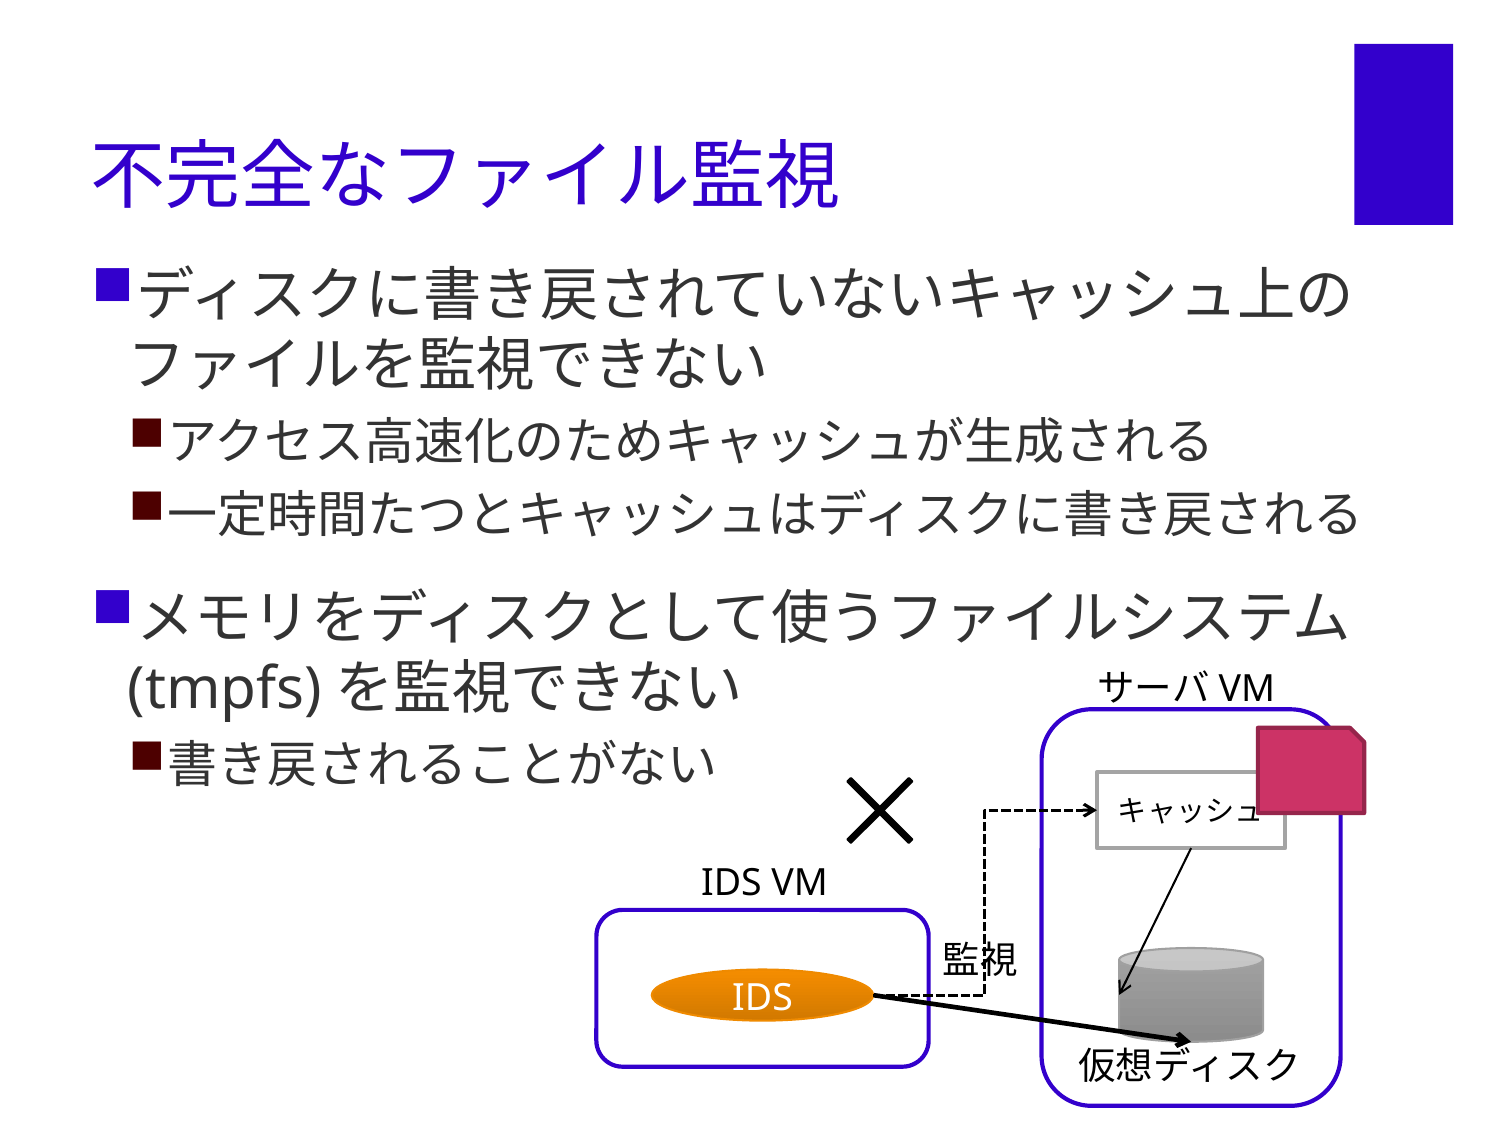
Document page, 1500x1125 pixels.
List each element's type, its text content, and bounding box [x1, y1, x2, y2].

text_box 仮想ディスク [1063, 1034, 1316, 1095]
text_box [846, 777, 914, 809]
title 不完全なファイル監視 [74, 37, 1338, 226]
text_box [594, 907, 931, 1069]
text_box [846, 813, 872, 844]
text_box [1039, 816, 1343, 1108]
text_box キャッシュ [1095, 770, 1287, 850]
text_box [872, 809, 1098, 996]
text_box IDS [650, 968, 874, 1022]
text_box [1118, 946, 1265, 1034]
text_box サーバVM [1082, 656, 1290, 717]
text_box [1039, 707, 1330, 809]
list ディスクに書き戻されていないキャッシュ上のファイルを監視できない アクセス高速化のためキャッシュが生成される 一定時間たつとキャッシュはディスクに書き戻される メモリをディスクとして使うファイルシステム(tmpfs)を監視できない 書き戻されることがない [74, 249, 1413, 1043]
text_box [1255, 725, 1367, 816]
text_box IDS VM [686, 850, 844, 911]
